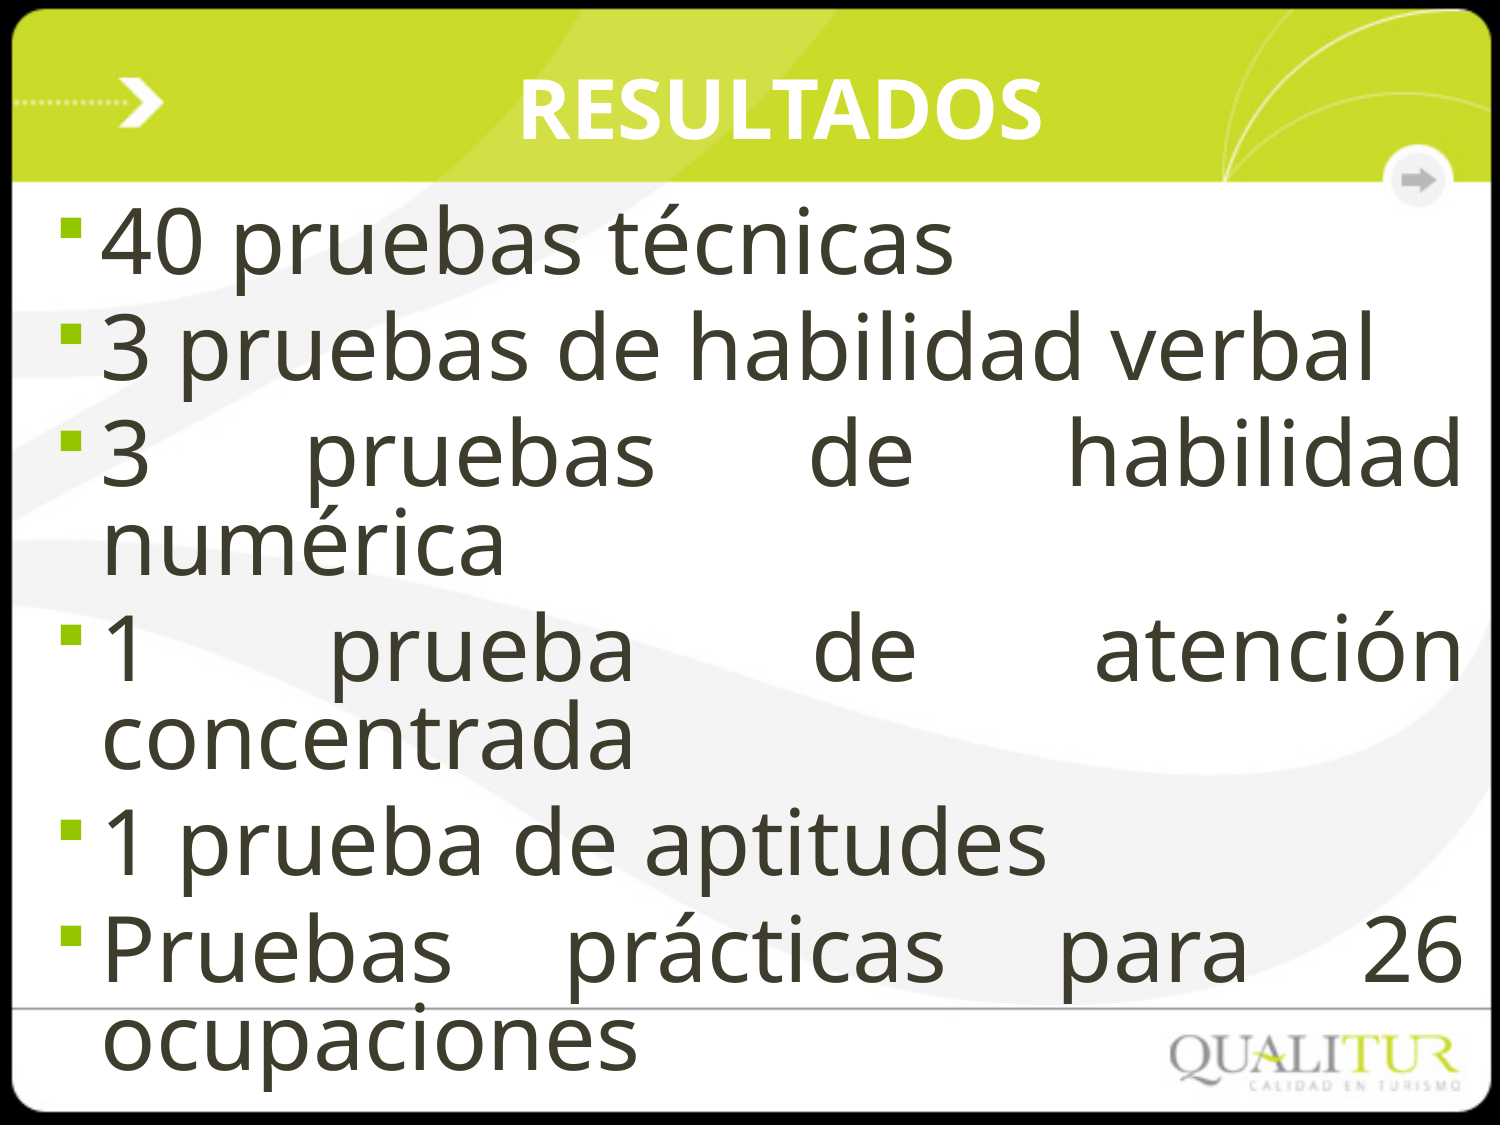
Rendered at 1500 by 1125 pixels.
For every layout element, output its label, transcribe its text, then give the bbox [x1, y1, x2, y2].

picture [0, 0, 1500, 1125]
list 40 pruebas técnicas 3 pruebas de habilidad verbal 3 pruebas de habilidad numérica 1 prueba de atención concentrada 1 prueba de aptitudes Pruebas prácticas para 26 ocupaciones [29, 196, 1483, 1125]
title RESULTADOS [142, 35, 1418, 164]
